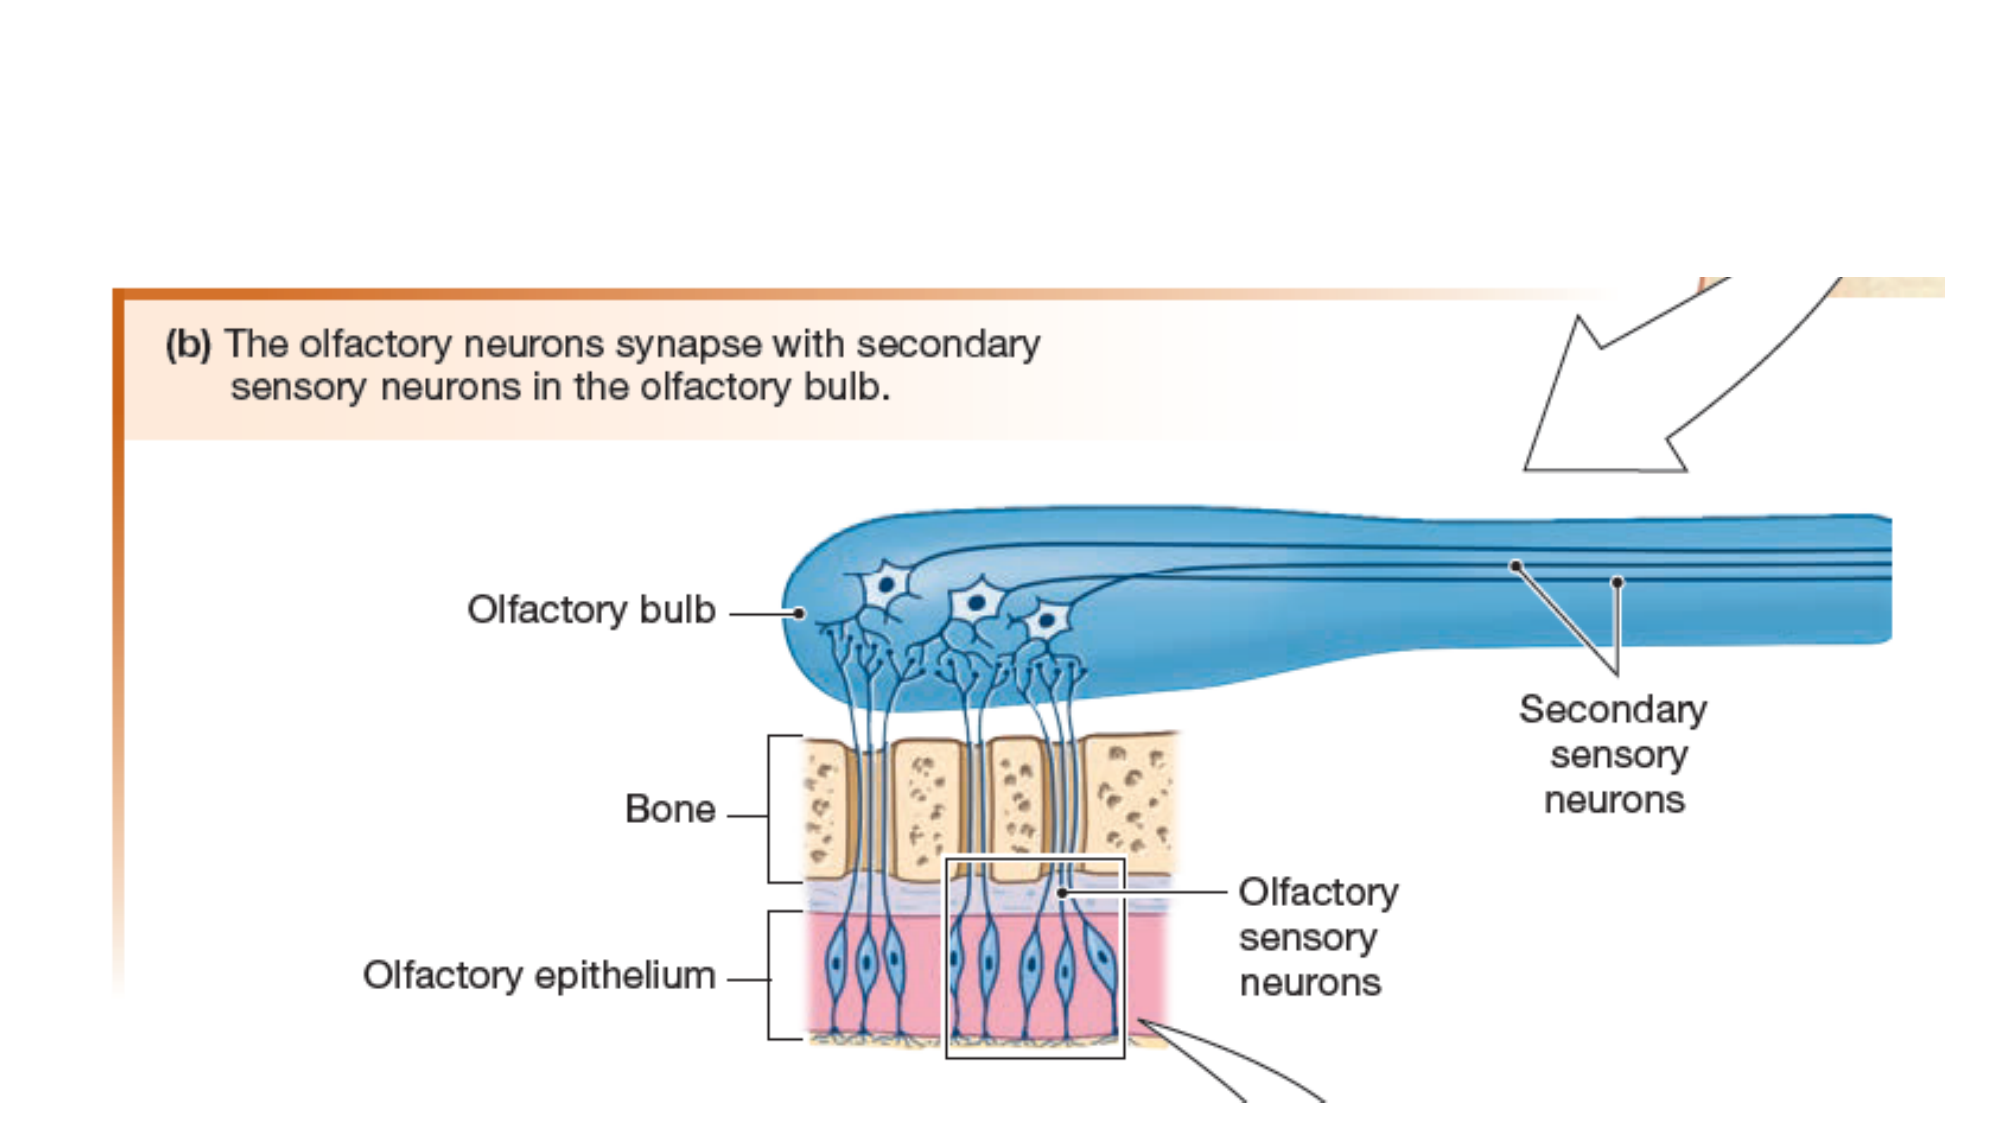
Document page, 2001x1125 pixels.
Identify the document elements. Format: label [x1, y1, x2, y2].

picture [105, 277, 1945, 1103]
